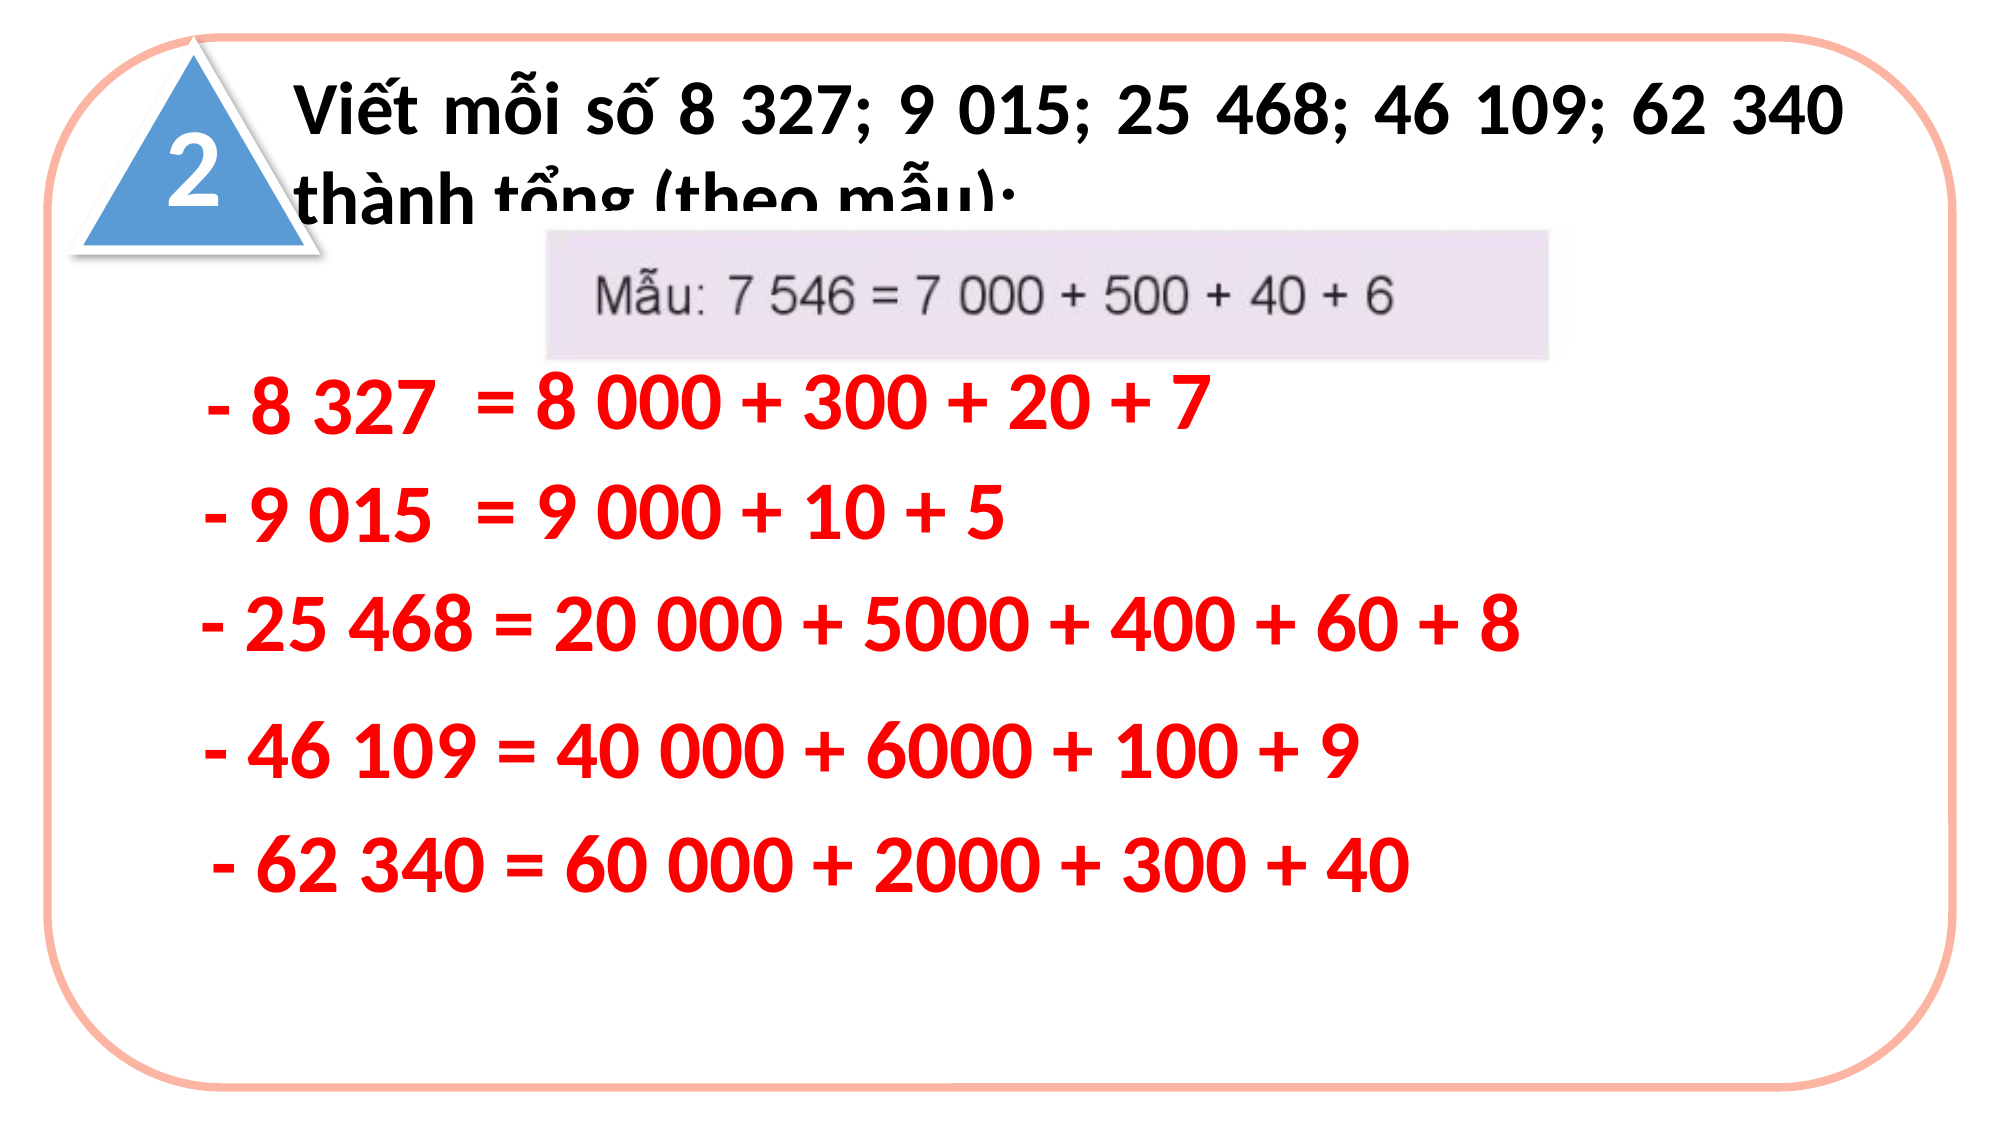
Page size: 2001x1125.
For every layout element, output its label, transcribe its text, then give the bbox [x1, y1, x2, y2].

text_box - 62 340 = 60 000 + 2000 + 300 + 40 [196, 803, 1600, 917]
text_box [199, 36, 1832, 45]
text_box - 9 015 [188, 451, 460, 561]
picture [495, 211, 1587, 369]
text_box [74, 45, 1845, 250]
text_box = 8 000 + 300 + 20 + 7 [460, 338, 1331, 448]
text_box = 9 000 + 10 + 5 [460, 448, 1331, 564]
text_box - 25 468 = 20 000 + 5000 + 400 + 60 + 8 [185, 561, 1641, 676]
text_box [46, 49, 1954, 1089]
text_box - 46 109 = 40 000 + 6000 + 100 + 9 [188, 687, 1701, 803]
text_box - 8 327 [191, 343, 460, 451]
text_box [168, 39, 191, 45]
